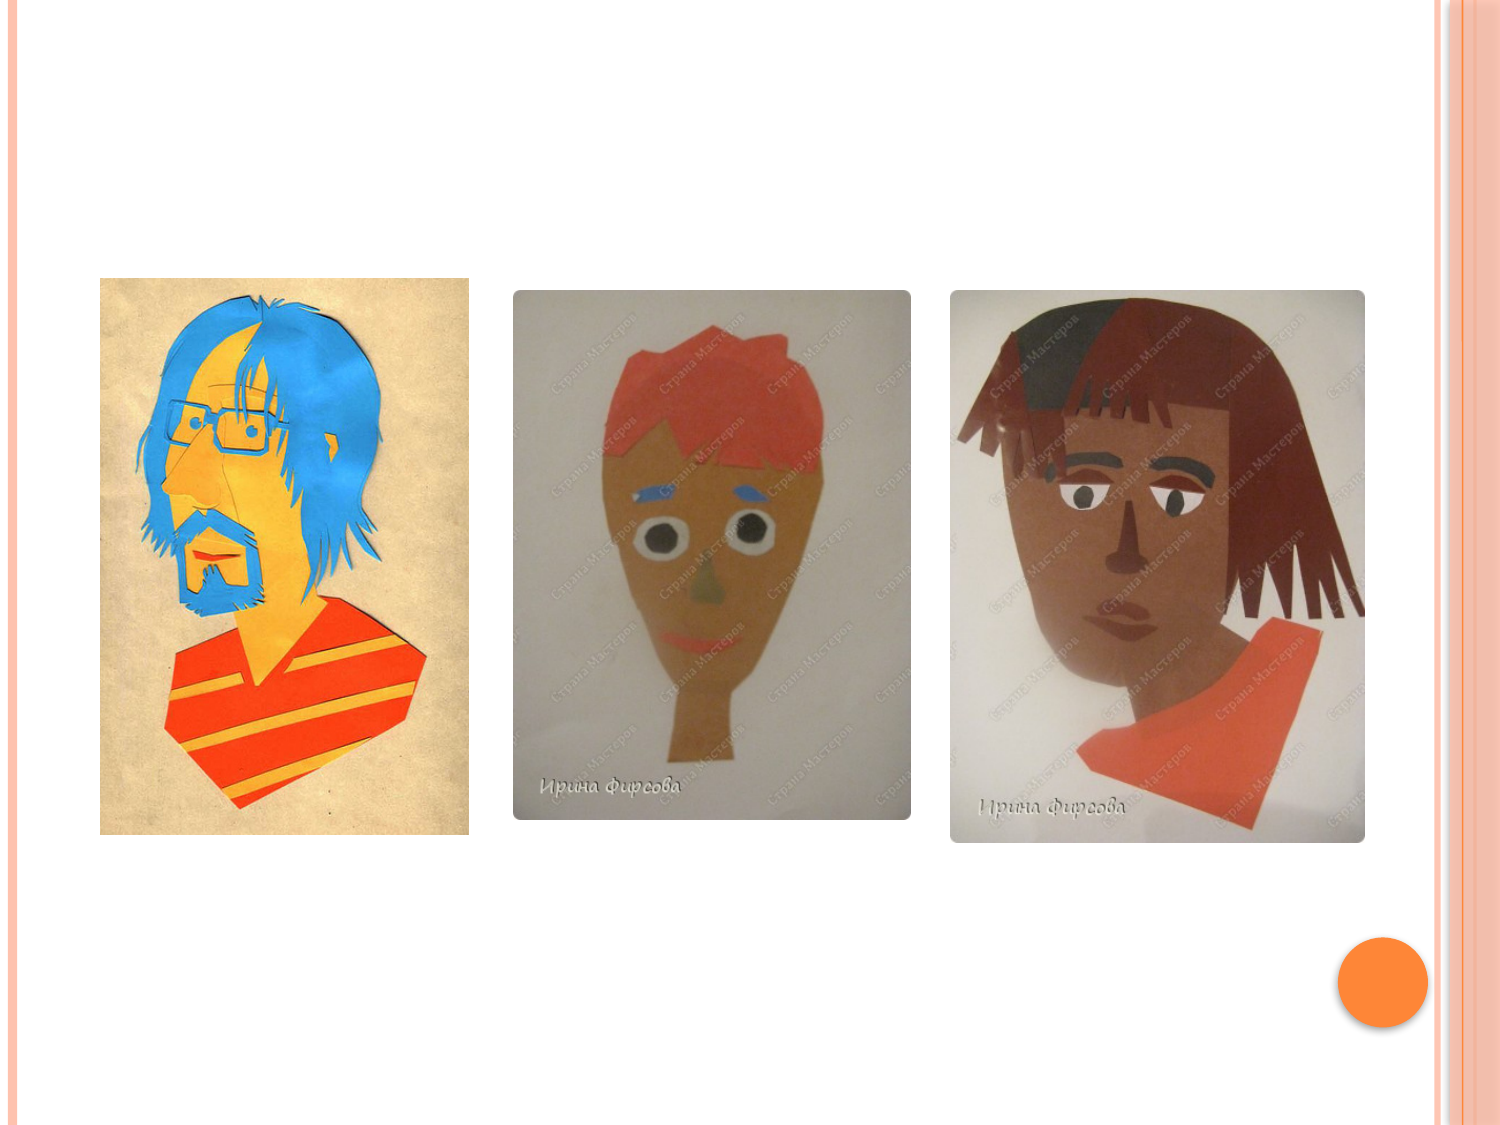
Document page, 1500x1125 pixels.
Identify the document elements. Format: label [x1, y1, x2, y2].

picture [513, 290, 911, 820]
list [99, 278, 469, 835]
picture [950, 290, 1366, 844]
